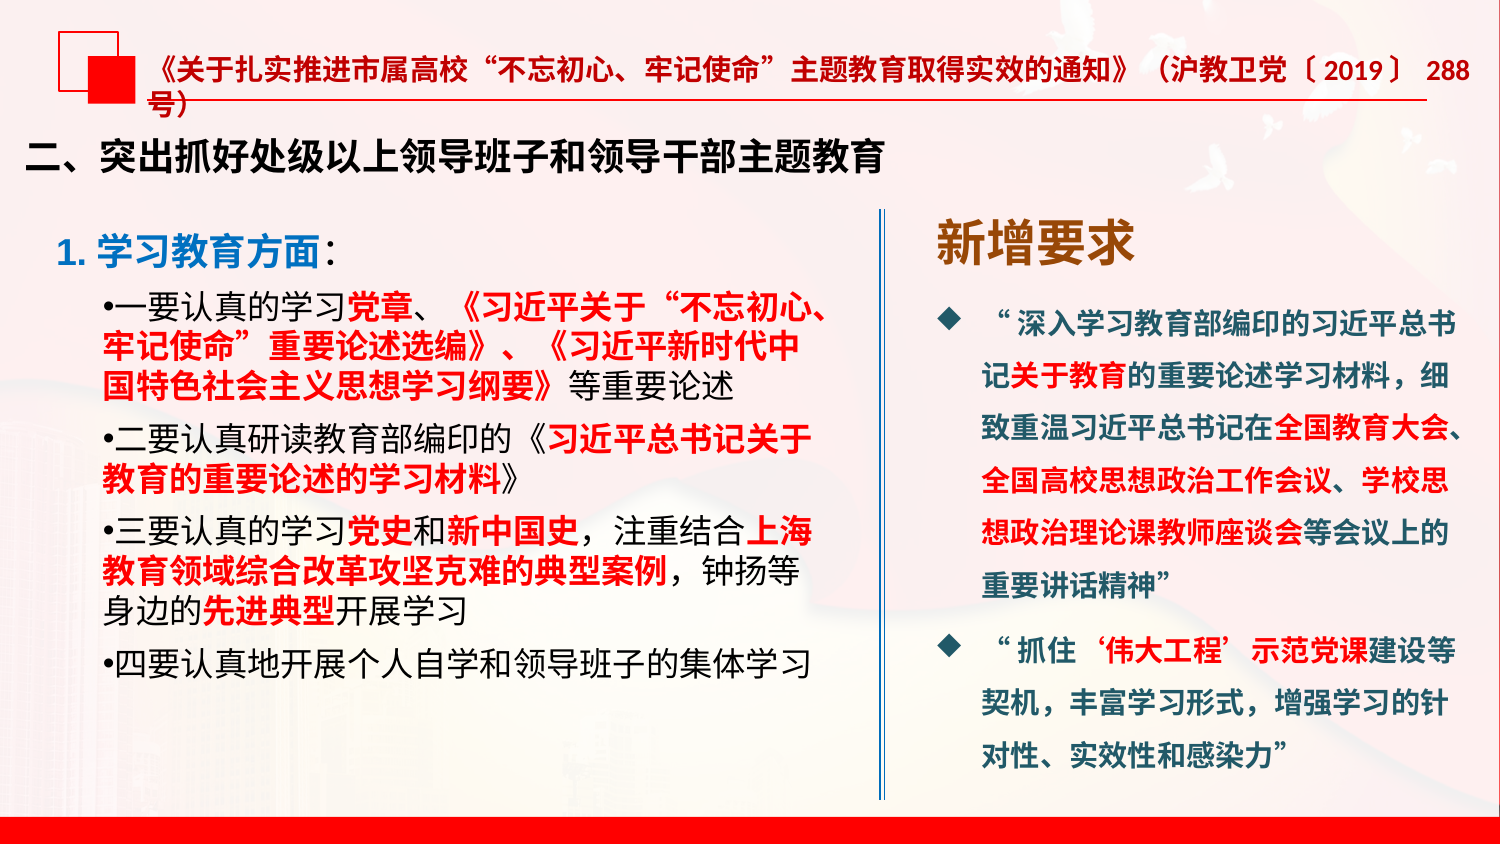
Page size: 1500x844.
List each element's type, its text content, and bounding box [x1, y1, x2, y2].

text_box 二、突出抓好处级以上领导班子和领导干部主题教育 [10, 102, 903, 186]
text_box “深入学习教育部编印的习近平总书记关于教育的重要论述学习材料，细致重温习近平总书记在全国教育大会、全国高校思想政治工作会议、学校思想政治理论课教师座谈会等会议上的重要讲话精神” “抓住‘伟大工程’示范党课建设等契机，丰富学习形式，增强学习的针对性、实效性和感染力” [919, 280, 1489, 780]
text_box 《关于扎实推进市属高校“不忘初心、牢记使命”主题教育取得实效的通知》（沪教卫党〔2019〕288号） [135, 46, 1489, 128]
text_box 新增要求 [921, 173, 1151, 279]
text_box 1.学习教育方面： 一要认真的学习党章、《习近平关于“不忘初心、牢记使命”重要论述选编》、《习近平新时代中国特色社会主义思想学习纲要》等重要论述 二要认真研读教育部编印的《习近平总书记关于教育的重要论述的学习材料》 三要认真的学习党史和新中国史，注重结合上海教育领域综合改革攻坚克难的典型案例，钟扬等身边的先进典型开展学习 四要认真地开展个人自学和领导班子的集体学习 [41, 220, 843, 691]
